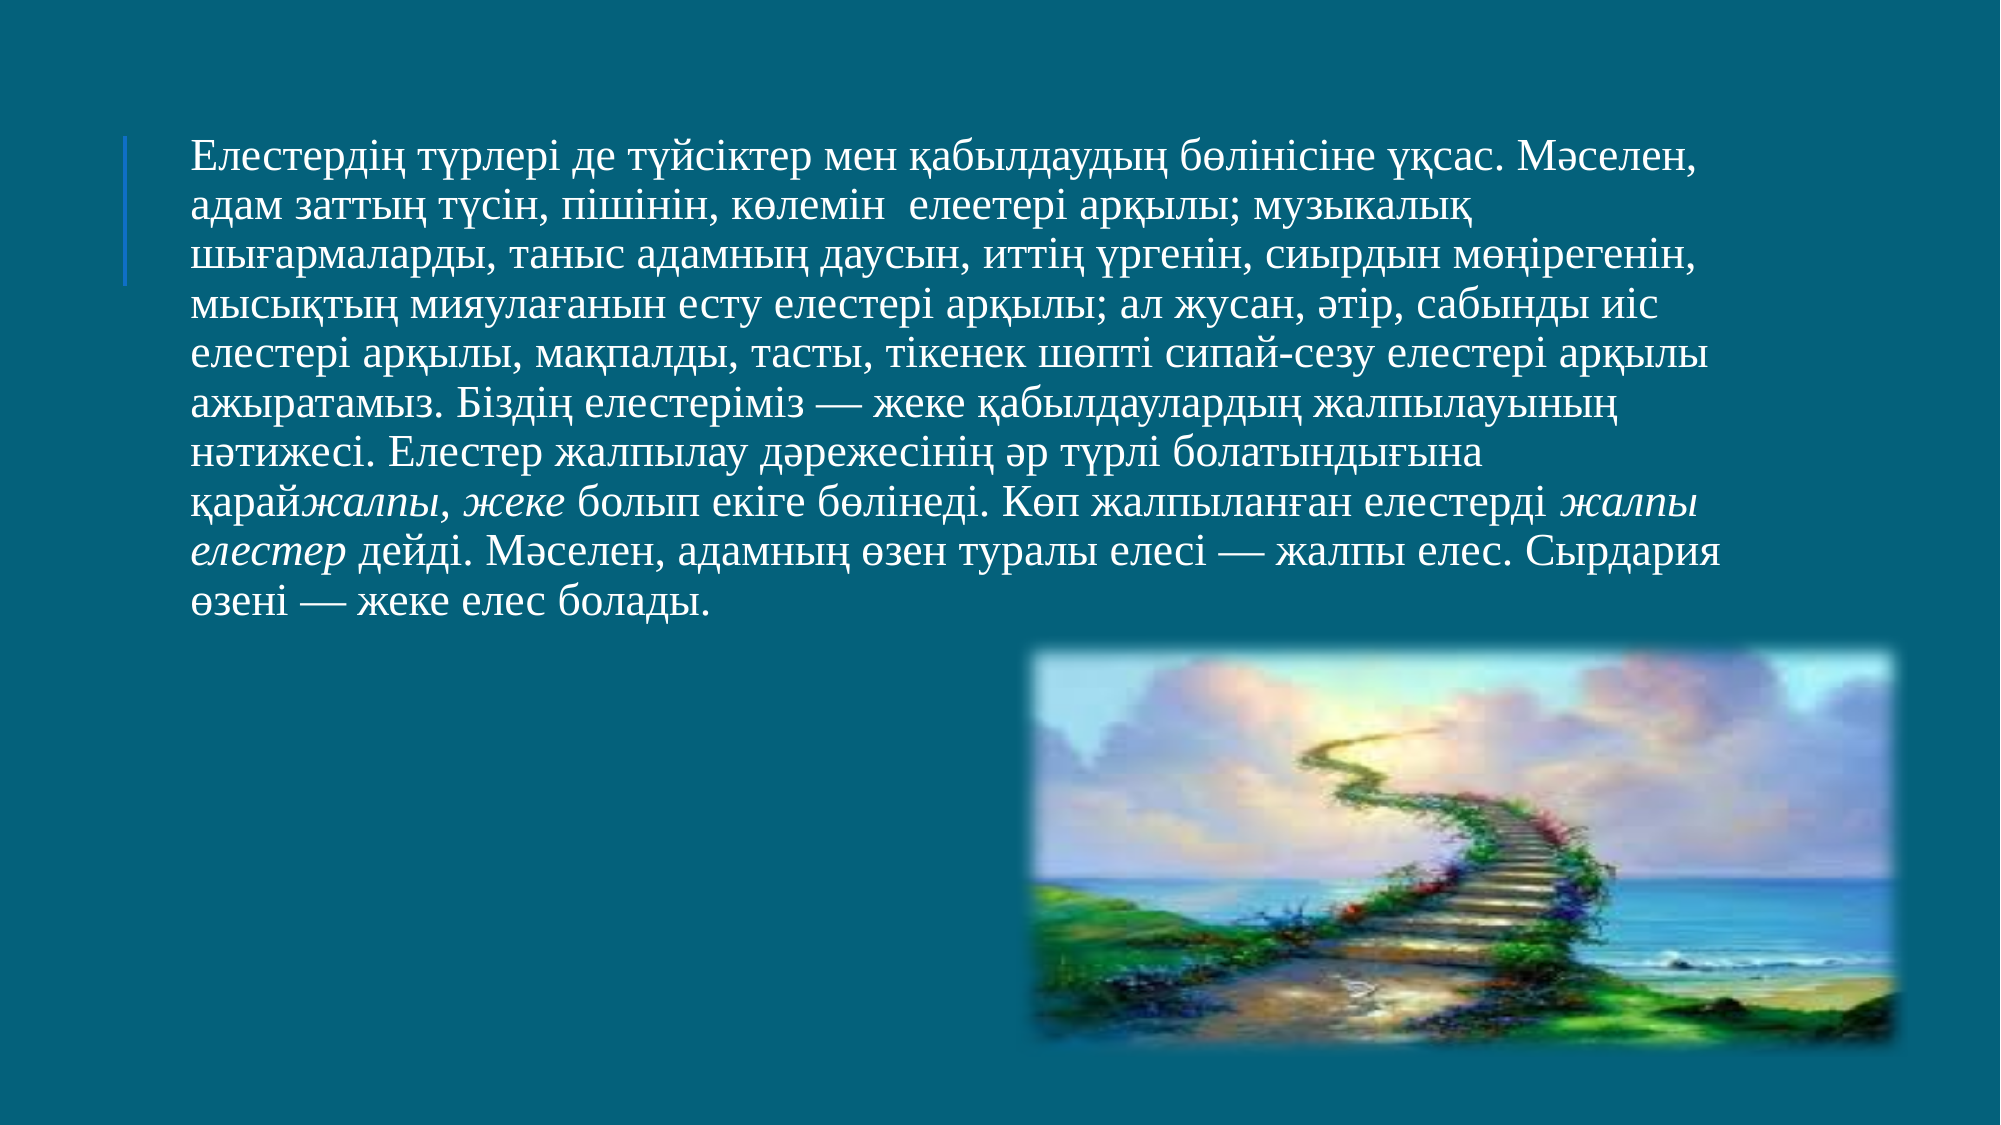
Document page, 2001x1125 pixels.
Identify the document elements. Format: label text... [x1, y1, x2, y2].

list Елестердің түрлері де түйсіктер мен қабылдаудың бөлінісіне үқсас. Мәселен, адам заттың түсін, пішінін, көлемін елеетері арқылы; музыкалық шығармаларды, таныс адамның даусын, иттің үргенін, сиырдын мөңірегенін, мысықтың мияулағанын есту елестері арқылы; ал жусан, әтір, сабынды иіс елестері арқылы, мақпалды, тасты, тікенек шөпті сипай-сезу елестері арқылы ажыратамыз. Біздің елестеріміз — жеке қабылдаулардың жалпылауының нәтижесі. Елестер жалпылау дәрежесінің әр түрлі болатындығына қарайжалпы, жеке болып екіге бөлінеді. Көп жалпыланған елестерді жалпы елестер дейді. Мәселен, адамның өзен туралы елесі — жалпы елес. Сырдария өзені — жеке елес болады. [168, 123, 1763, 1035]
picture [1021, 639, 1906, 1054]
